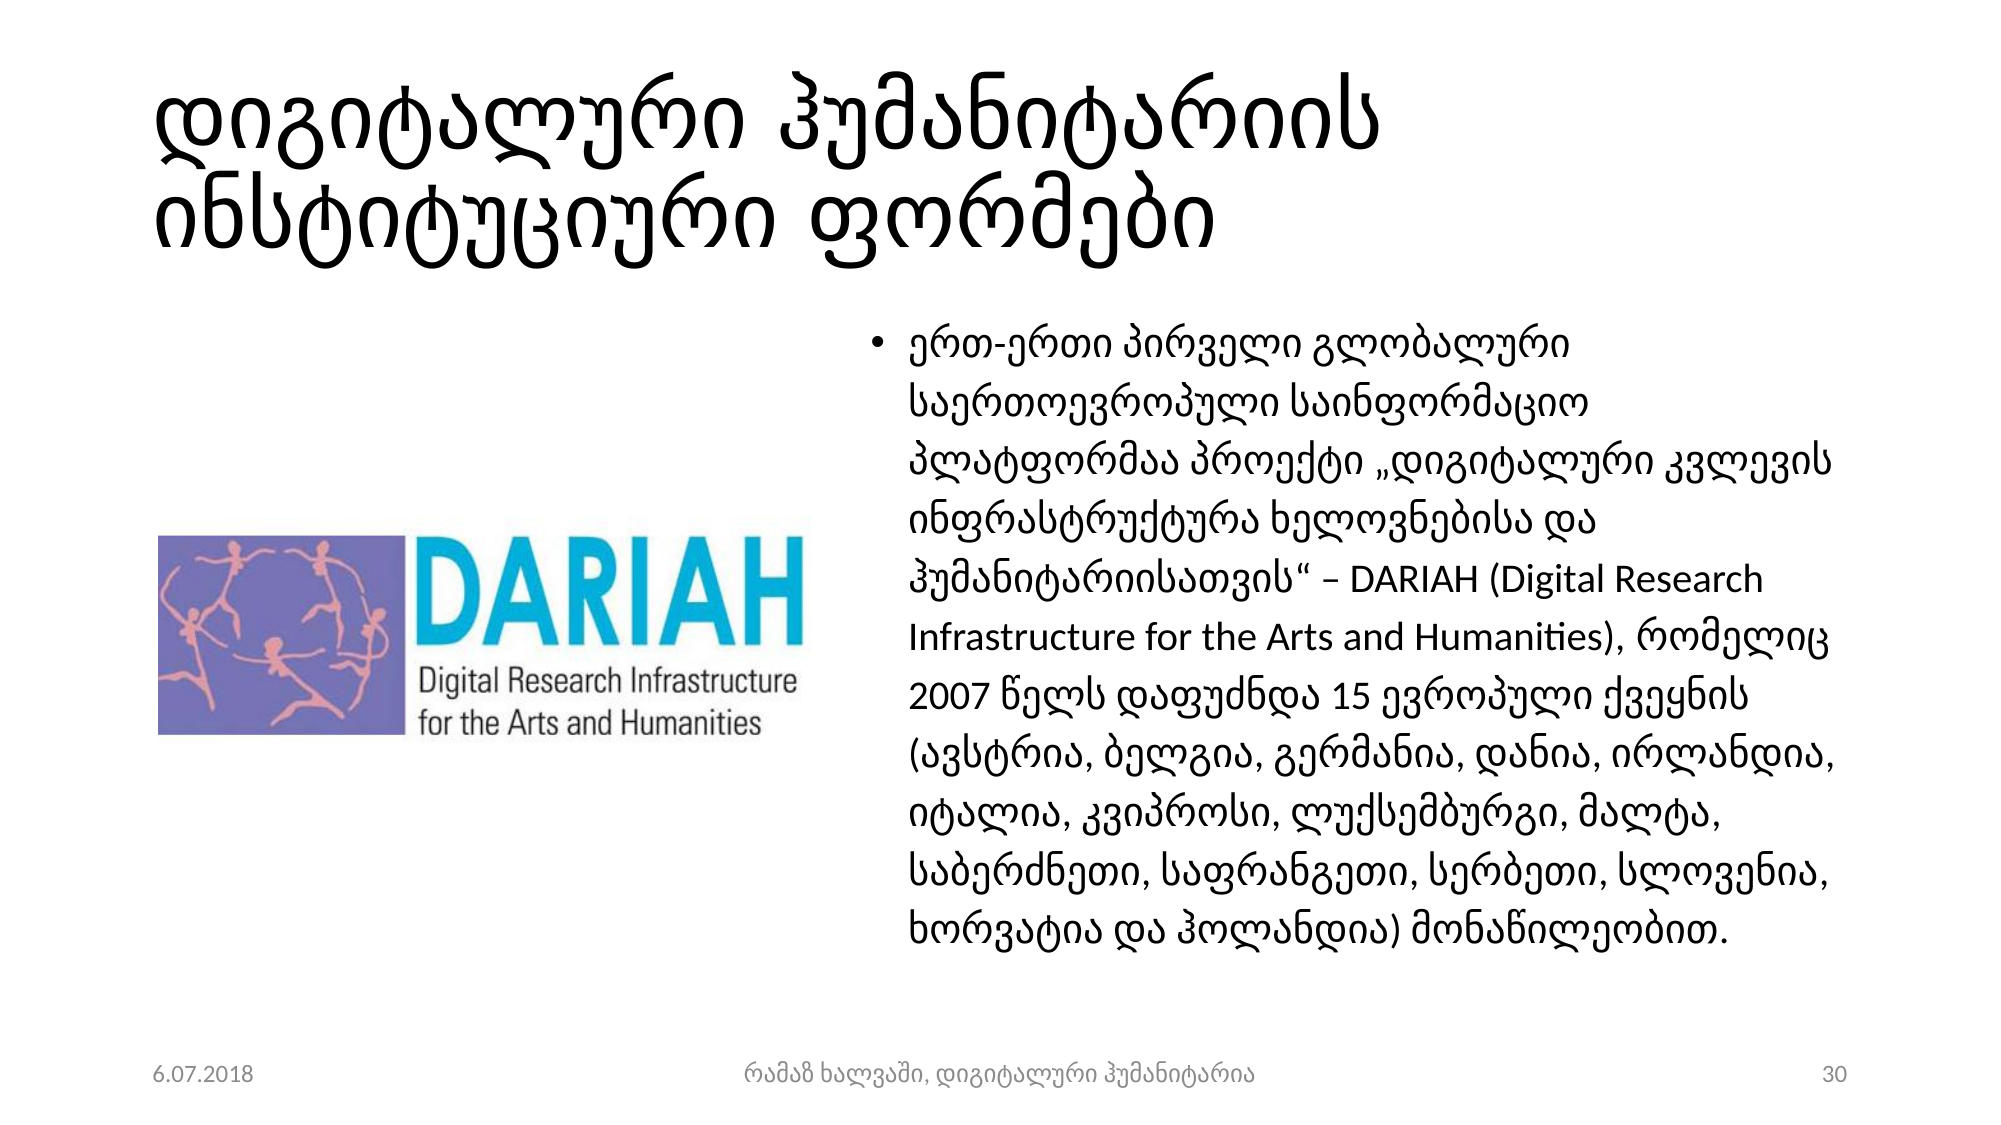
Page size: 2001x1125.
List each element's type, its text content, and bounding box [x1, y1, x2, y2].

list ერთ-ერთი პირველი გლობალური საერთოევროპული საინფორმაციო პლატფორმაა პროექტი „დიგიტალური კვლევის ინფრასტრუქტურა ხელოვნებისა და ჰუმანიტარიისათვის“ – DARIAH (Digital Research Infrastructure for the Arts and Humanities), რომელიც 2007 წელს დაფუძნდა 15 ევროპული ქვეყნის (ავსტრია, ბელგია, გერმანია, დანია, ირლანდია, იტალია, კვიპროსი, ლუქსემბურგი, მალტა, საბერძნეთი, საფრანგეთი, სერბეთი, სლოვენია, ხორვატია და ჰოლანდია) მონაწილეობით. [855, 299, 1863, 1014]
picture [158, 477, 813, 827]
slide_number 30 [1412, 1042, 1863, 1103]
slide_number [137, 1042, 588, 1103]
title დიგიტალური ჰუმანიტარიის ინსტიტუციური ფორმები [137, 59, 1863, 278]
footer რამაზ ხალვაში, დიგიტალური ჰუმანიტარია [662, 1042, 1338, 1103]
